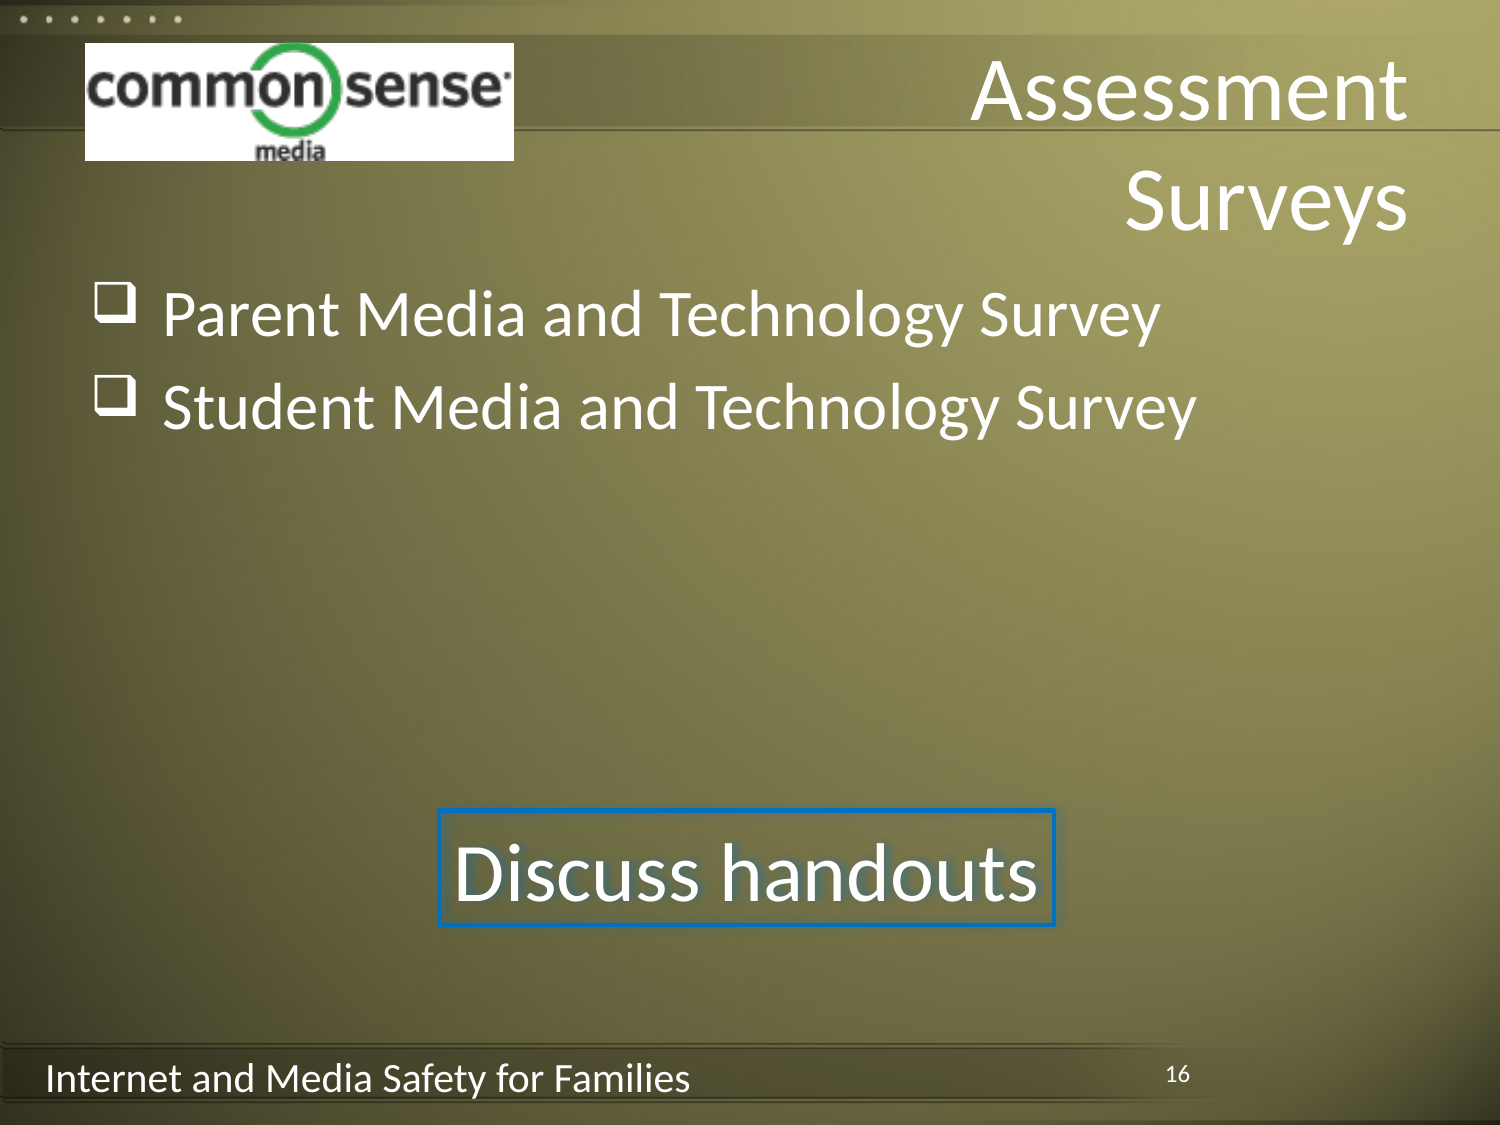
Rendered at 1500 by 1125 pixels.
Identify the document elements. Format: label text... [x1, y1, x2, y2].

slide_number 16 [1149, 1042, 1500, 1103]
text_box Discuss handouts [439, 810, 1054, 926]
picture [0, 0, 1500, 1125]
list Parent Media and Technology Survey Student Media and Technology Survey [75, 262, 1425, 1005]
title Assessment Surveys [75, 45, 1425, 233]
